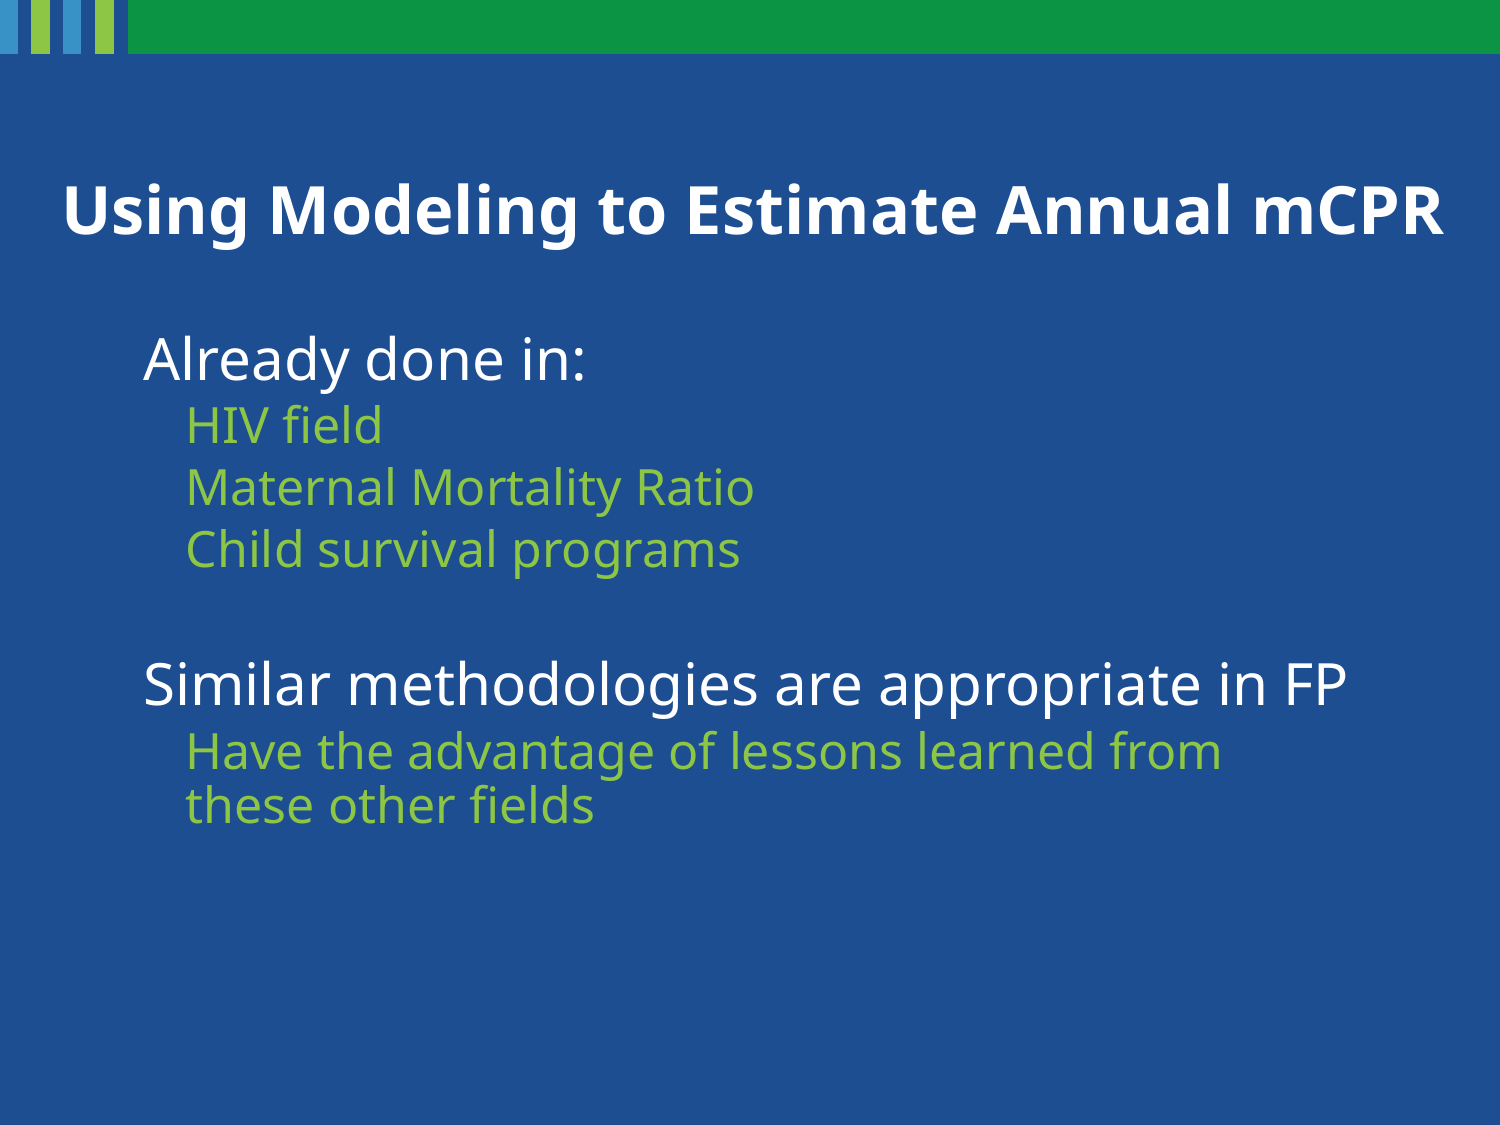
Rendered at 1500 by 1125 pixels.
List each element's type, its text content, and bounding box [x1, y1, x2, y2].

list Already done in: HIV field Maternal Mortality Ratio Child survival programs Similar methodologies are appropriate in FP Have the advantage of lessons learned from these other fields [128, 322, 1379, 978]
title Using Modeling to Estimate Annual mCPR [3, 119, 1500, 235]
